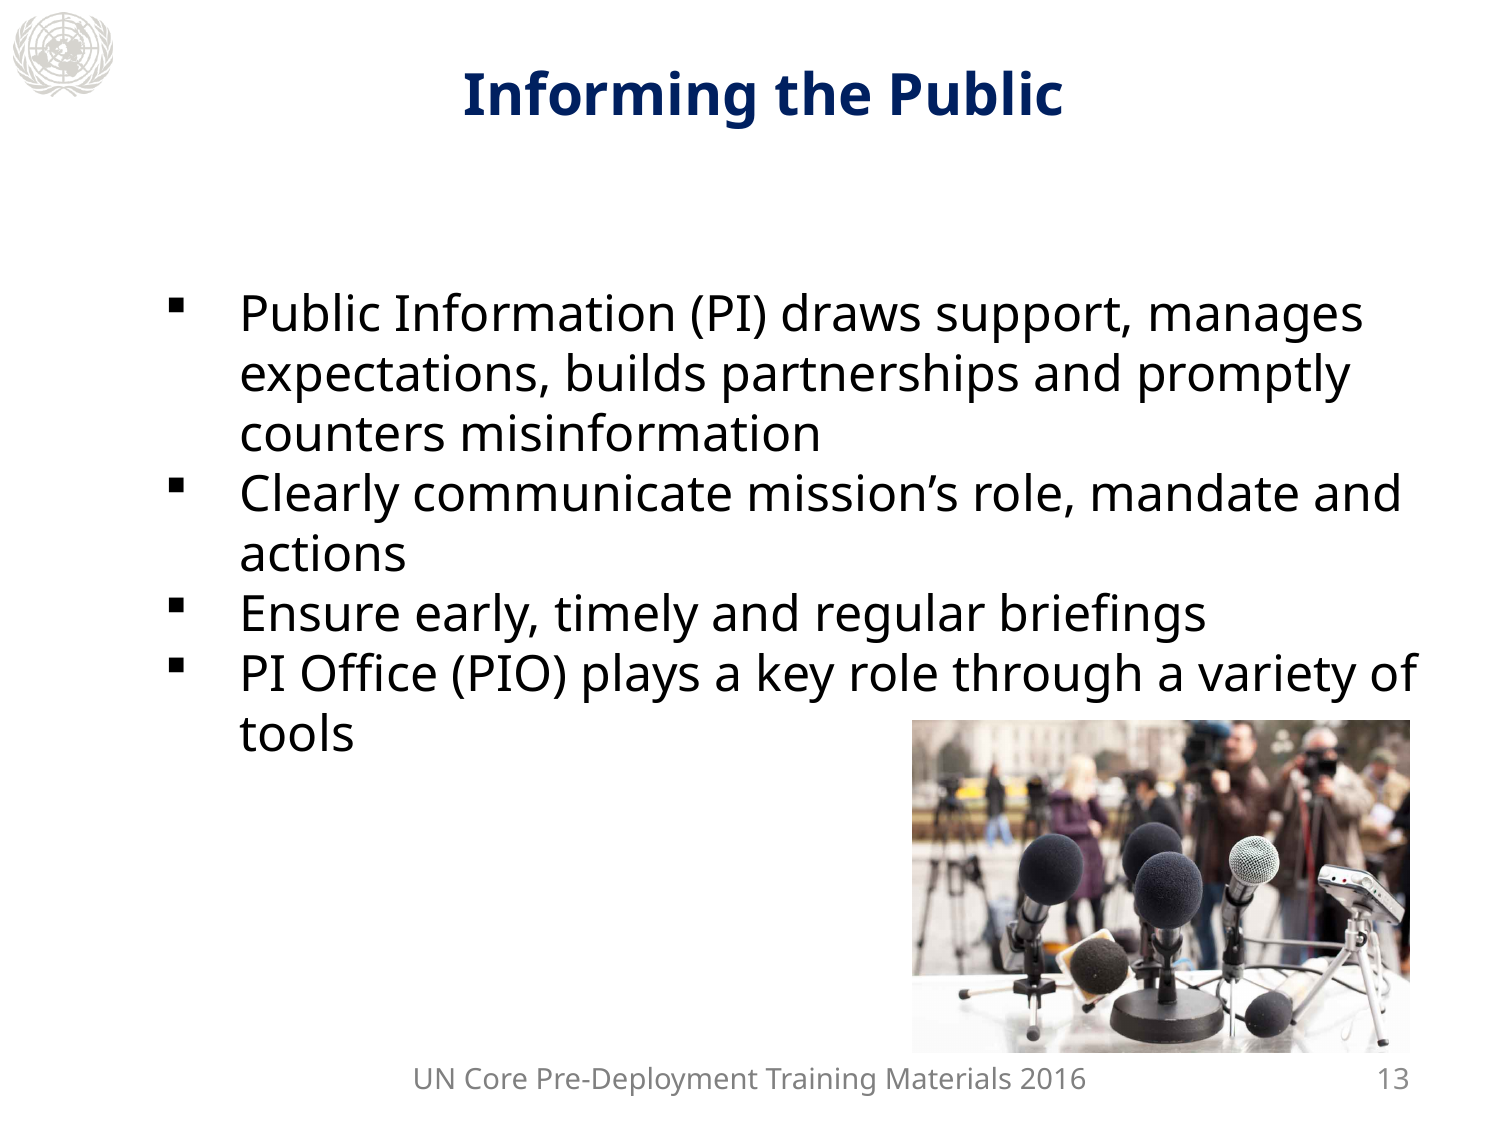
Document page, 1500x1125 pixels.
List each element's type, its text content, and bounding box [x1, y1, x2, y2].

text_box UN Core Pre-Deployment Training Materials 2016 [350, 1052, 1150, 1103]
text_box Public Information (PI) draws support, manages expectations, builds partnerships and promptly counters misinformation Clearly communicate mission’s role, mandate and actions Ensure early, timely and regular briefings PI Office (PIO) plays a key role through a variety of tools [150, 274, 1450, 769]
slide_number 13 [1150, 1052, 1425, 1103]
picture [13, 12, 113, 97]
picture [912, 720, 1411, 1053]
text_box Informing the Public [73, 48, 1427, 215]
